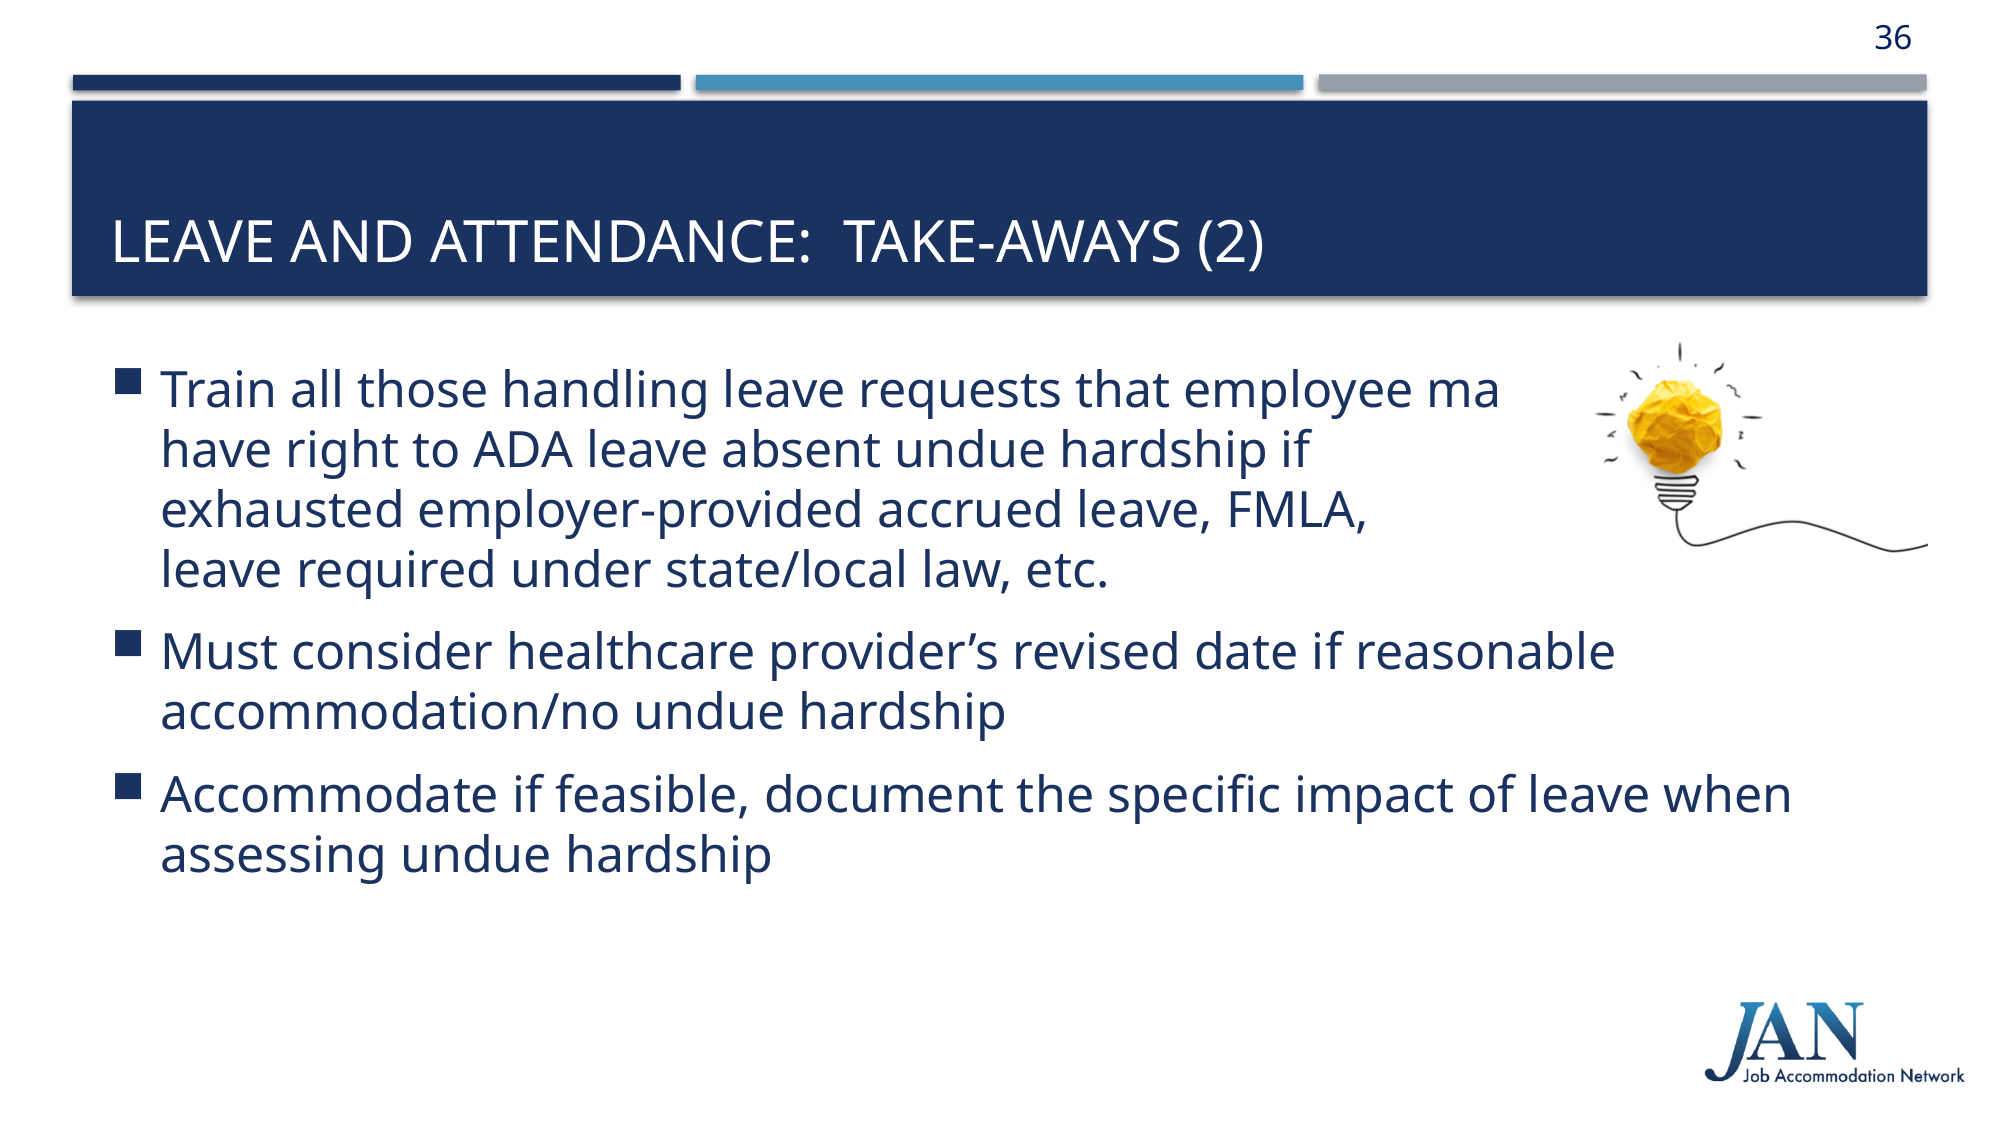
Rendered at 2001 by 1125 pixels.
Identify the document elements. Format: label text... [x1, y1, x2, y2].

list Train all those handling leave requests that employee may have right to ADA leave absent undue hardship if exhausted employer-provided accrued leave, FMLA, leave required under state/local law, etc. Must consider healthcare provider’s revised date if reasonable accommodation/no undue hardship Accommodate if feasible, document the specific impact of leave when assessing undue hardship [95, 349, 1905, 954]
slide_number 36 [1809, 11, 1928, 67]
picture [1676, 994, 1977, 1090]
title Leave and attendance: take-aways (2) [95, 115, 1905, 282]
picture [1499, 314, 1928, 594]
